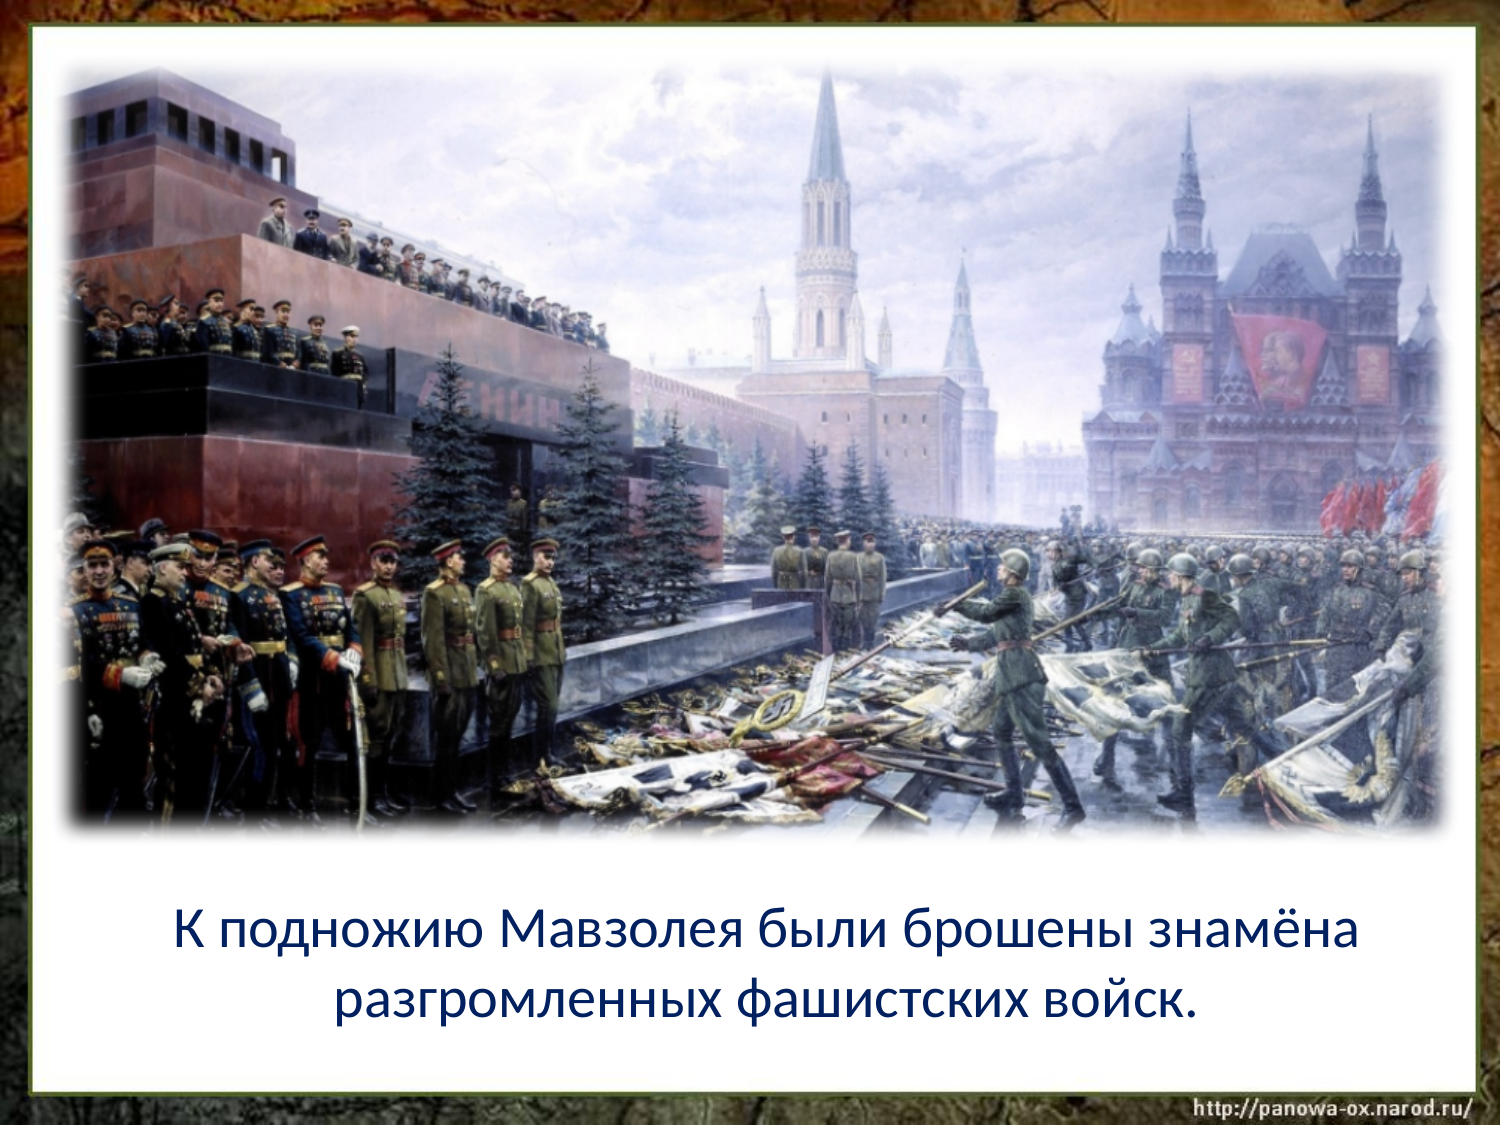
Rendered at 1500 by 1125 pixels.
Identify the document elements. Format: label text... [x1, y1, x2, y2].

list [50, 54, 1459, 847]
picture [0, 0, 1500, 1125]
list К подножию Мавзолея были брошены знамёна разгромленных фашистских войск. [41, 881, 1437, 1087]
